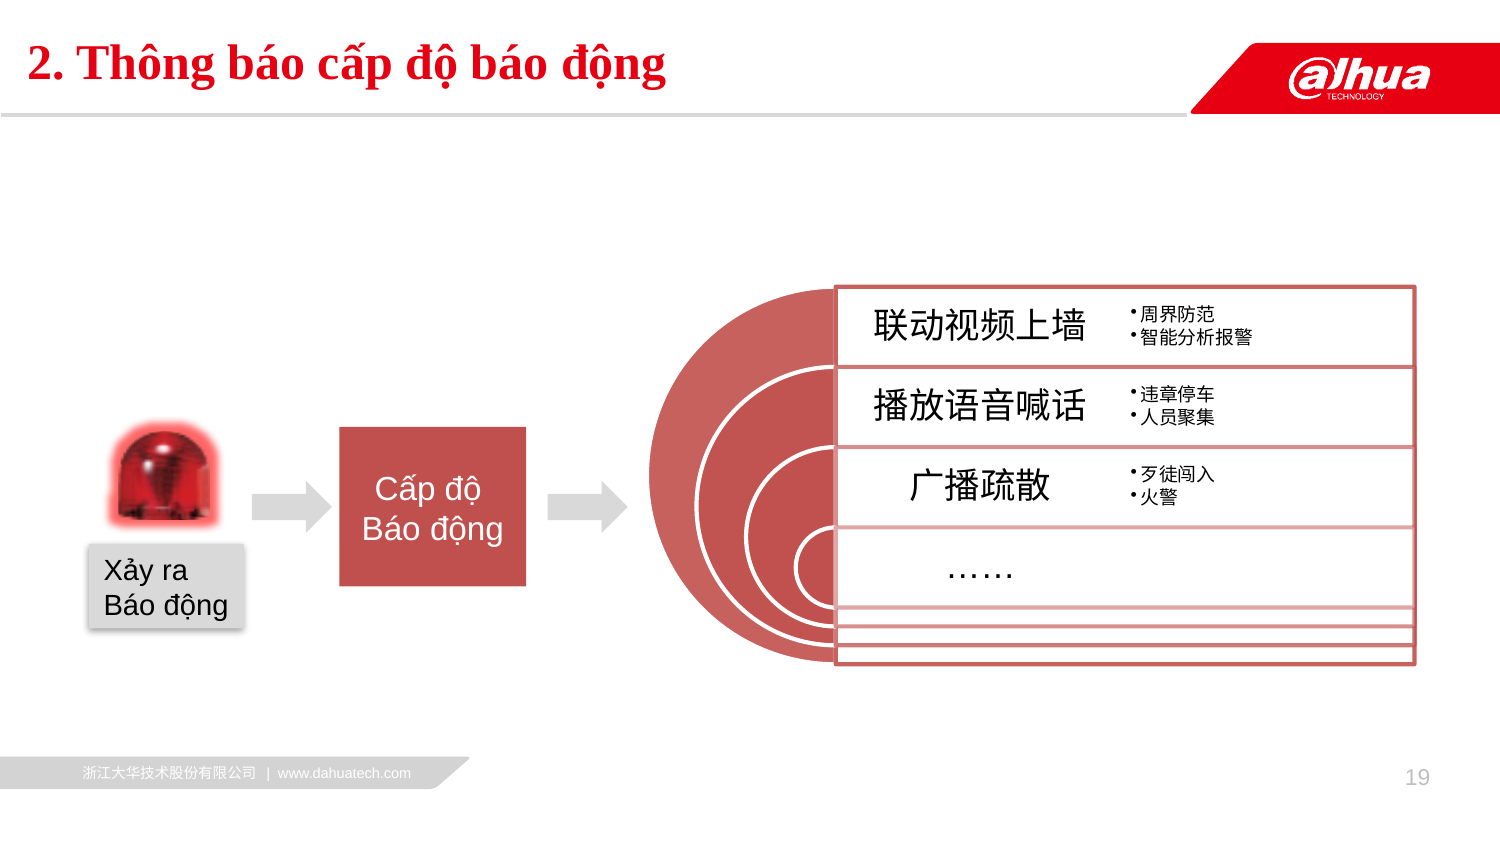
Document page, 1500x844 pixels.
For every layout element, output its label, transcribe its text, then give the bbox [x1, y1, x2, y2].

picture [116, 431, 210, 520]
text_box [249, 478, 335, 536]
text_box Cấp độ Báo động [337, 425, 528, 588]
text_box Xảy ra Báo động [86, 541, 247, 632]
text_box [646, 286, 1415, 665]
title 2. Thông báo cấp độ báo động [12, 21, 1128, 93]
text_box [545, 478, 630, 536]
